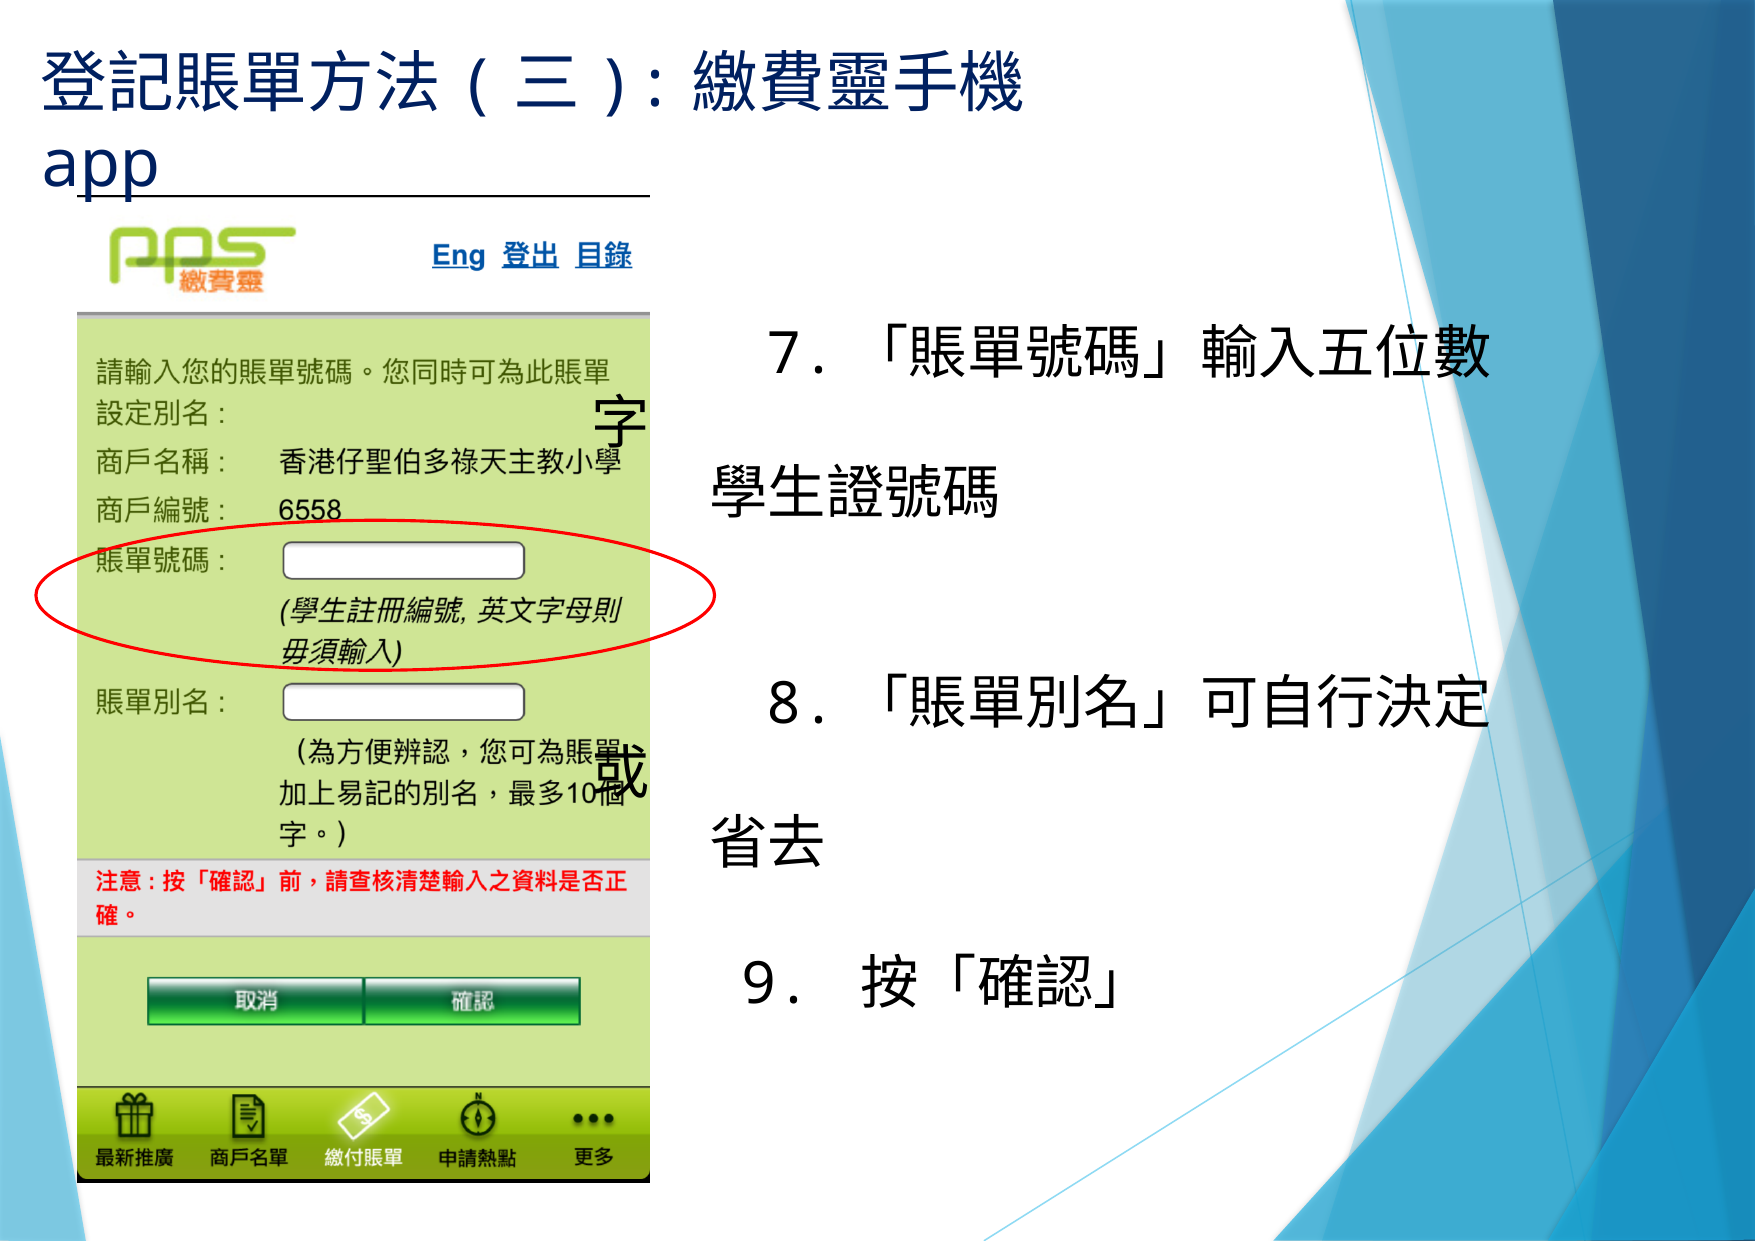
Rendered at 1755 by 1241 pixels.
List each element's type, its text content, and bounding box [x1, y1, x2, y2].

text_box [34, 560, 71, 631]
picture [76, 194, 652, 1184]
text_box 登記賬單方法(三):繳費靈手機app [25, 32, 1076, 208]
text_box 7.「賬單號碼」輸入五位數字 學生證號碼 8.「賬單別名」可自行決定或 省去 9. 按「確認」 [658, 307, 1528, 1093]
